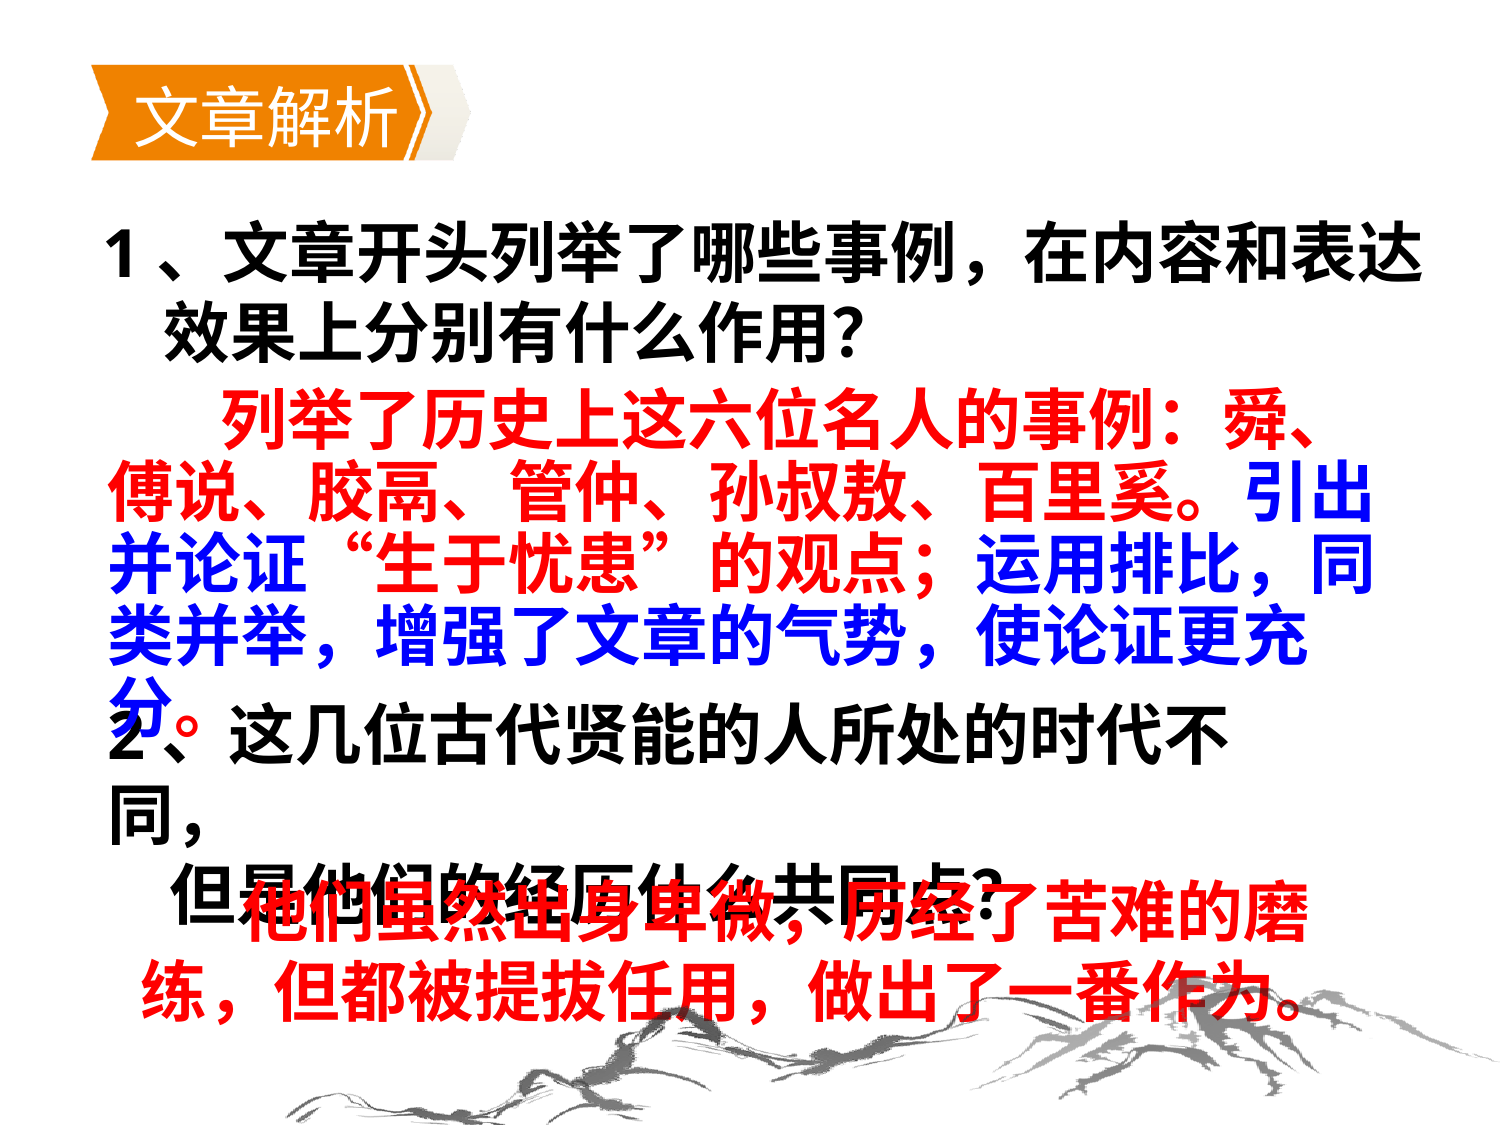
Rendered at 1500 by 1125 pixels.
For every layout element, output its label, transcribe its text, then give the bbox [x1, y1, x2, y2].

text_box 他们虽然出身卑微，历经了苦难的磨练，但都被提拔任用，做出了一番作为。 [125, 862, 1402, 1037]
picture [206, 962, 1500, 1125]
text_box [86, 59, 473, 165]
text_box 1、文章开头列举了哪些事例，在内容和表达 效果上分别有什么作用？ [87, 203, 1440, 379]
text_box 列举了历史上这六位名人的事例：舜、傅说、胶鬲、管仲、孙叔敖、百里奚。引出并论证“生于忧患”的观点；运用排比，同类并举，增强了文章的气势，使论证更充分。 [92, 379, 1407, 755]
text_box 2、这几位古代贤能的人所处的时代不同， 但是他们的经历什么共同点？ [92, 755, 1358, 941]
